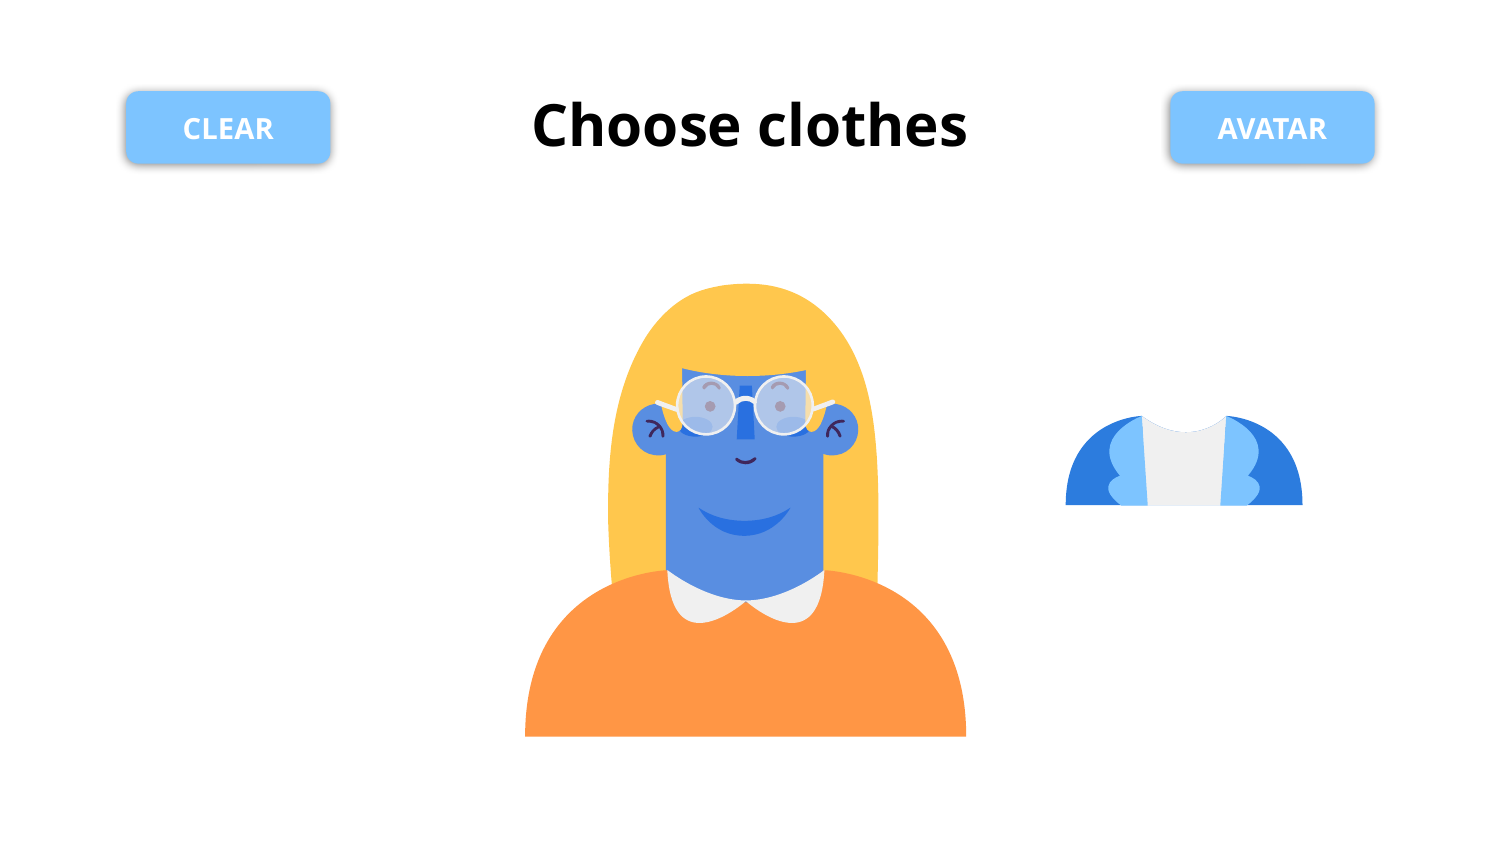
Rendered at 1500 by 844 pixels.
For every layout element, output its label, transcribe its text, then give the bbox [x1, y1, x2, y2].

text_box [1065, 416, 1139, 506]
text_box [1142, 416, 1226, 506]
text_box [1220, 415, 1260, 506]
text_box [524, 569, 967, 737]
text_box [653, 376, 814, 435]
text_box [1108, 415, 1148, 506]
text_box AVATAR [1170, 91, 1375, 164]
title Choose clothes [116, 72, 1383, 268]
text_box CLEAR [126, 91, 331, 164]
text_box [1229, 416, 1303, 506]
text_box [607, 283, 880, 568]
